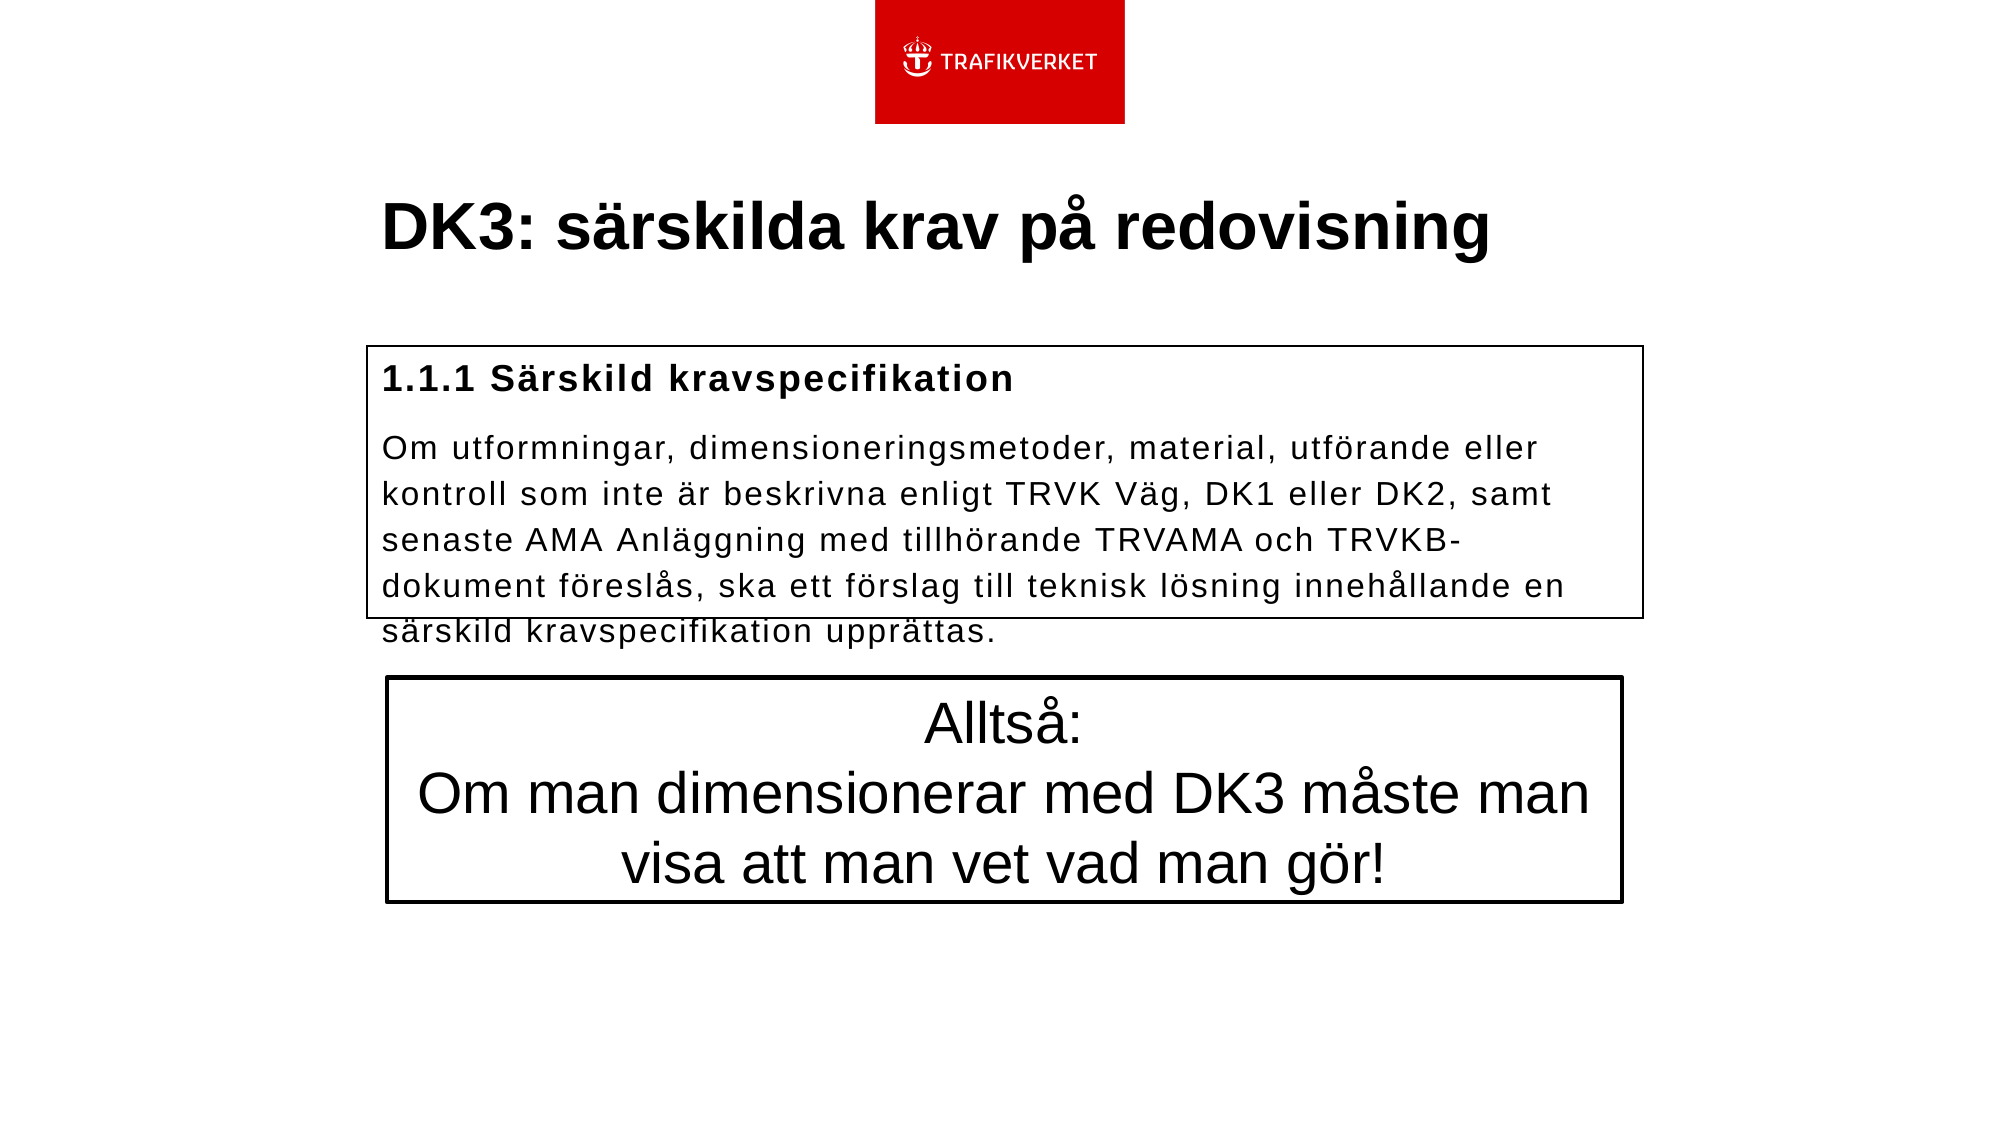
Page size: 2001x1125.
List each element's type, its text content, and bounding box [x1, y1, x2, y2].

title DK3: särskilda krav på redovisning [366, 183, 1643, 288]
picture [875, 0, 1125, 124]
text_box Alltså: Om man dimensionerar med DK3 måste man visa att man vet vad man gör! [386, 677, 1623, 903]
list 1.1.1 Särskild kravspecifikation Om utformningar, dimensioneringsmetoder, material, utförande eller kontroll som inte är beskrivna enligt TRVK Väg, DK1 eller DK2, samt senaste AMA Anläggning med tillhörande TRVAMA och TRVKB-dokument föreslås, ska ett förslag till teknisk lösning innehållande en särskild kravspecifikation upprättas. [366, 345, 1644, 619]
